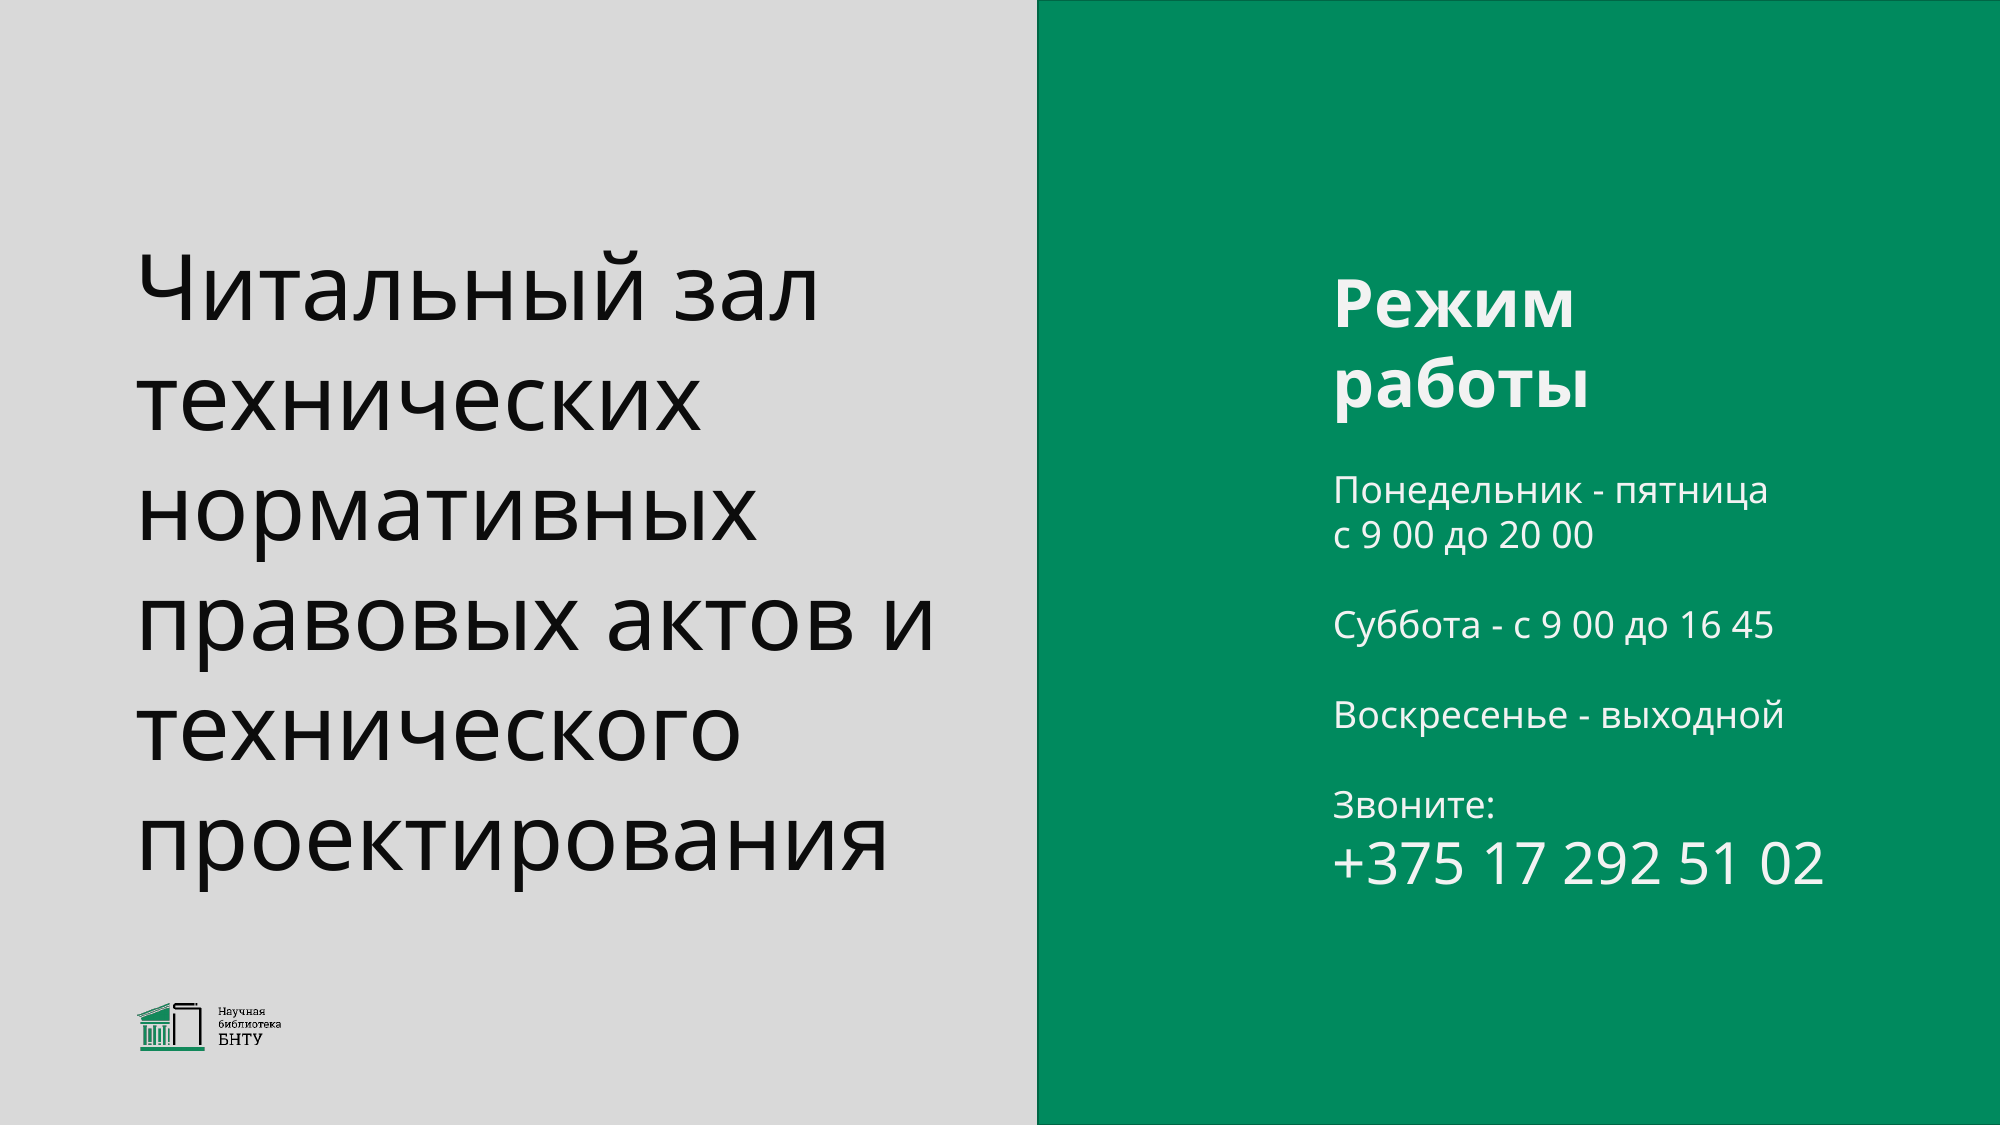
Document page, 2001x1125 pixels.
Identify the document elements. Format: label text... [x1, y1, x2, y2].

text_box Режим работы Понедельник - пятница с 9 00 до 20 00 Суббота - с 9 00 до 16 45 Воскресенье - выходной Звоните: +375 17 292 51 02 [1037, 0, 2000, 1125]
picture [137, 1003, 281, 1051]
text_box Читальный зал технических нормативных правовых актов и технического проектирования [120, 221, 972, 897]
